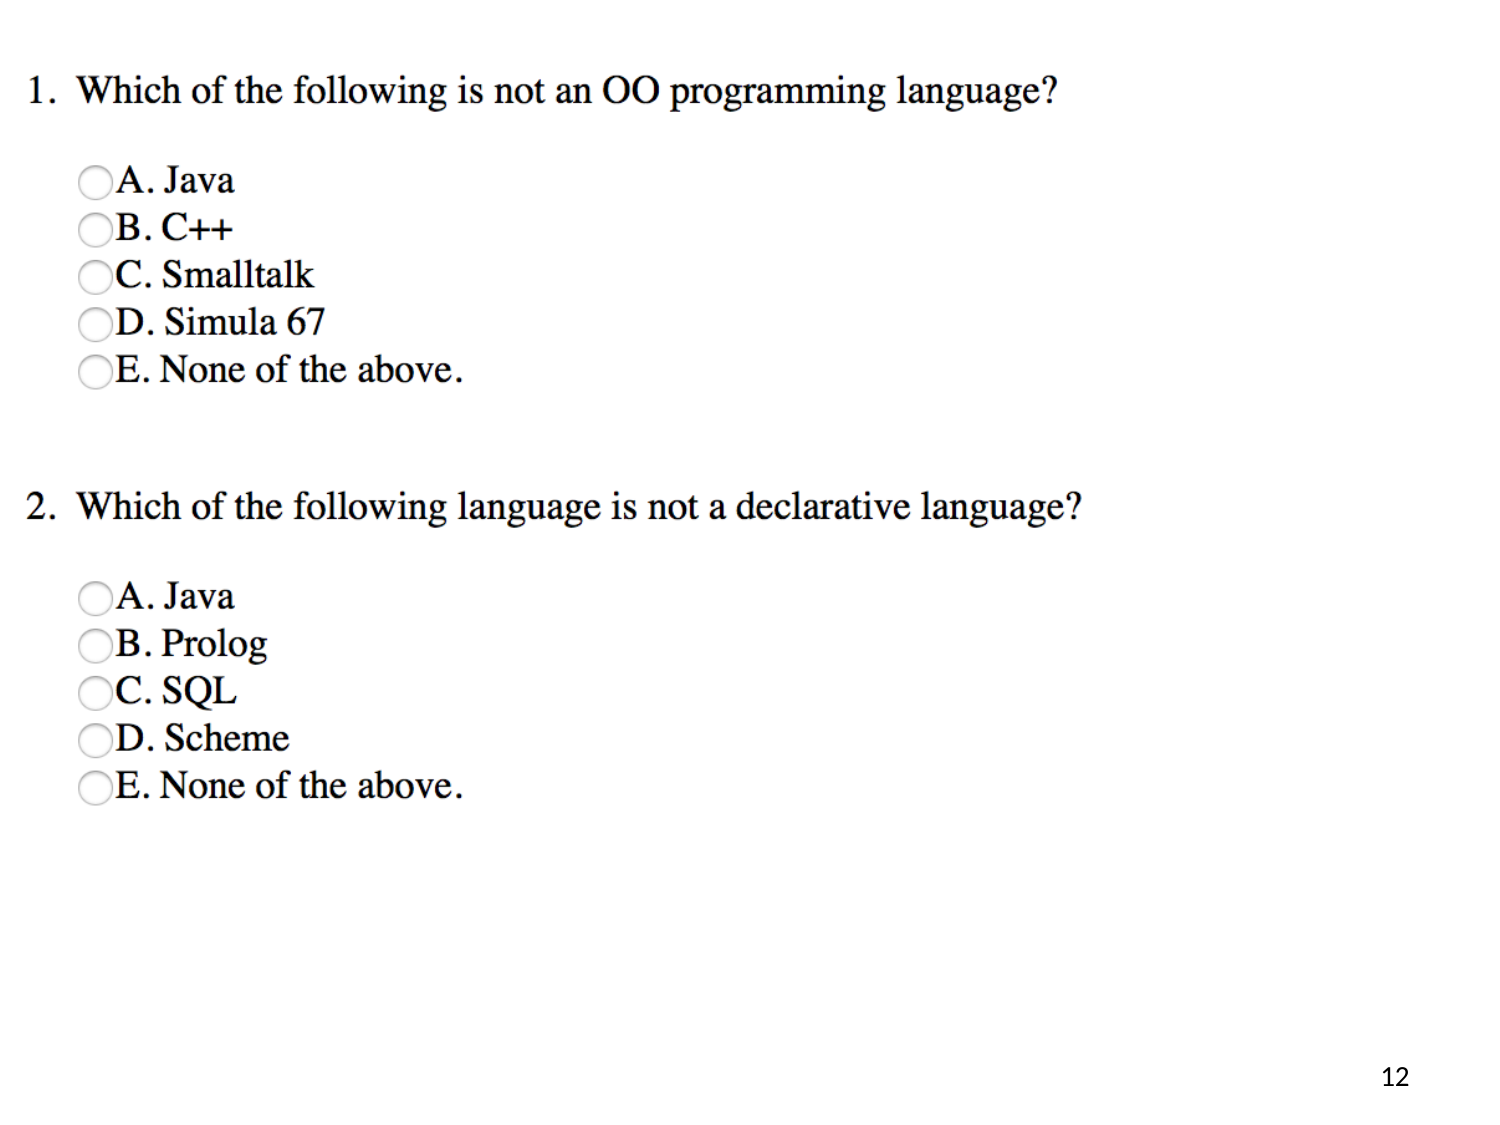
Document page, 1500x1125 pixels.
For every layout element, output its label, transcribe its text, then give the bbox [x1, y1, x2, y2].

slide_number 12 [1074, 1049, 1426, 1103]
picture [0, 72, 1176, 838]
